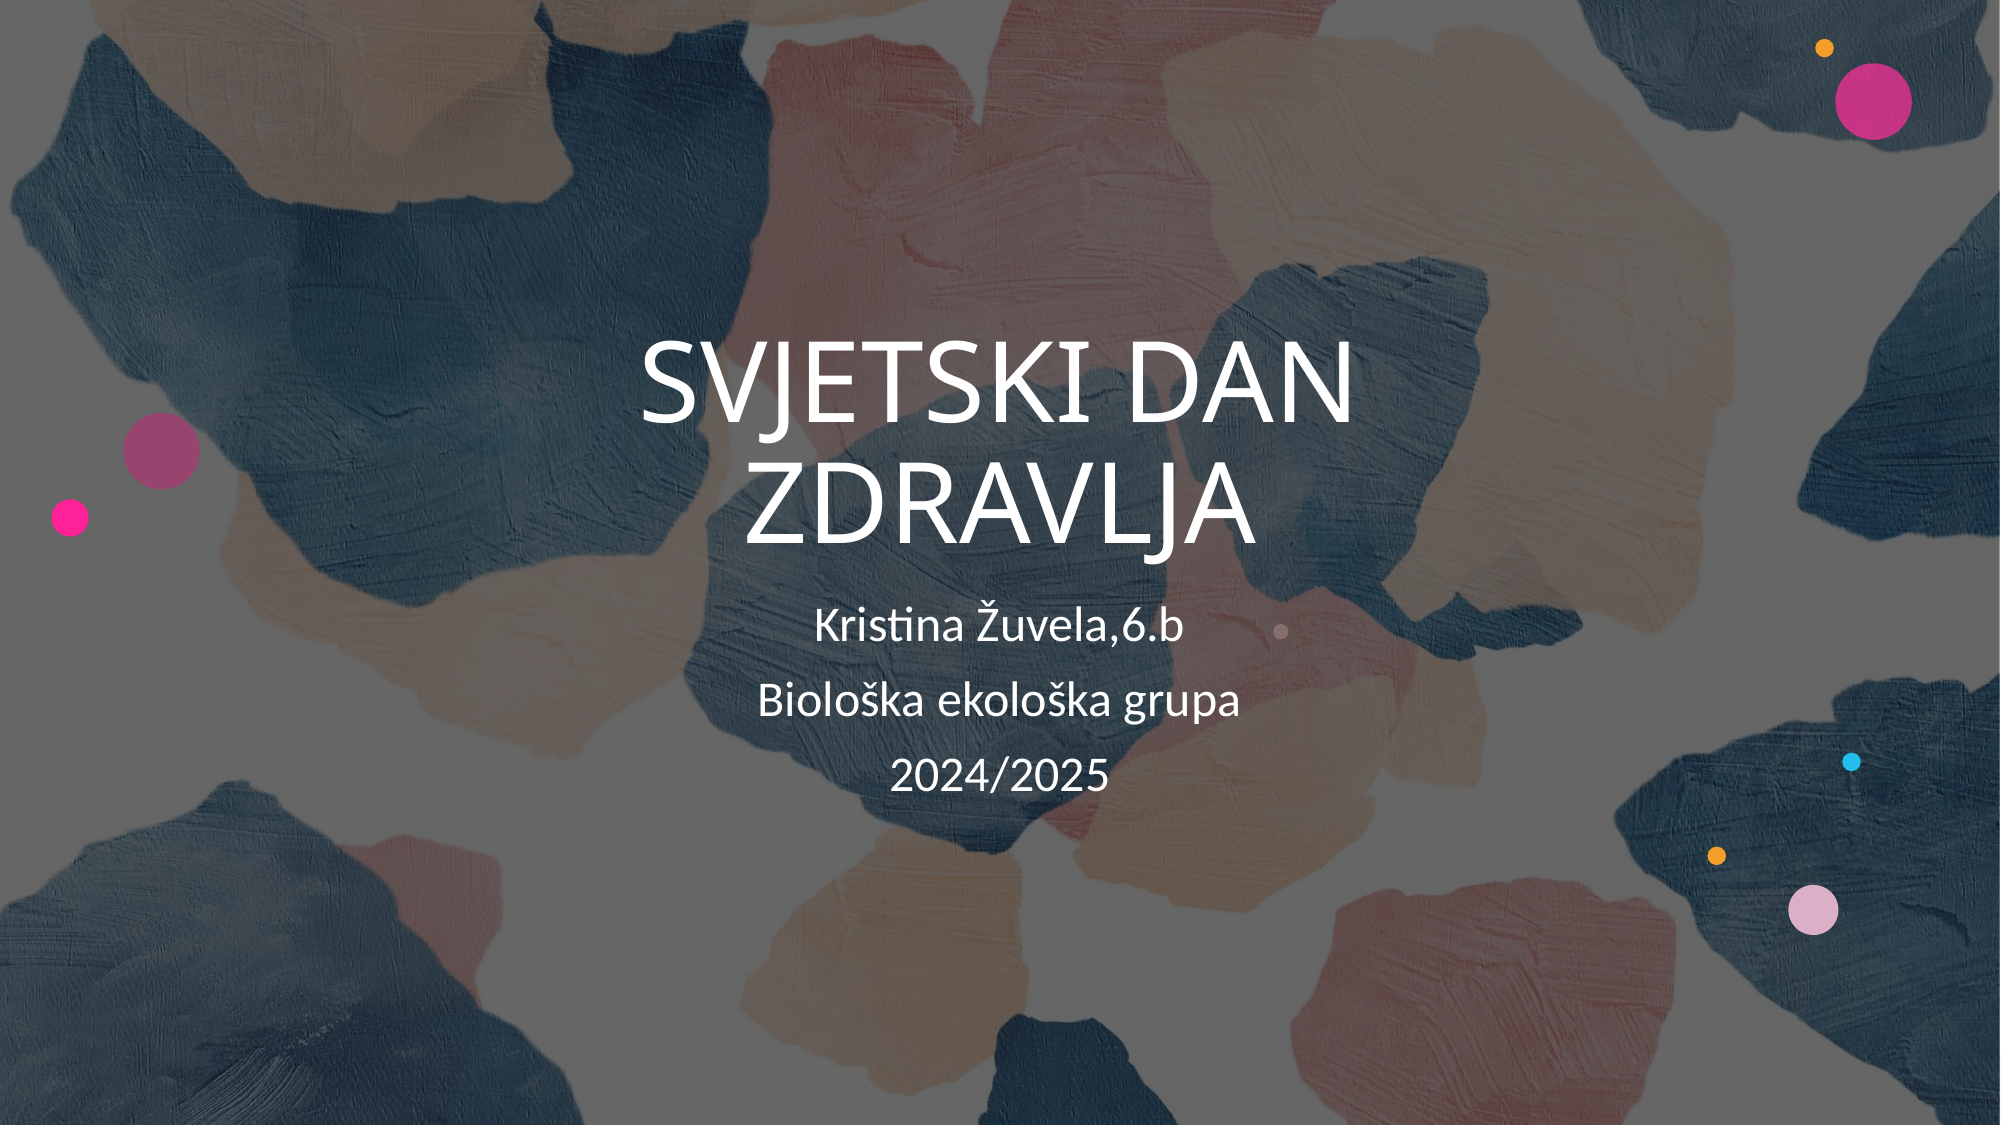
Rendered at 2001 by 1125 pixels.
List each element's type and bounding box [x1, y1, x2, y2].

picture [0, 0, 2000, 1125]
text_box [51, 38, 1912, 936]
